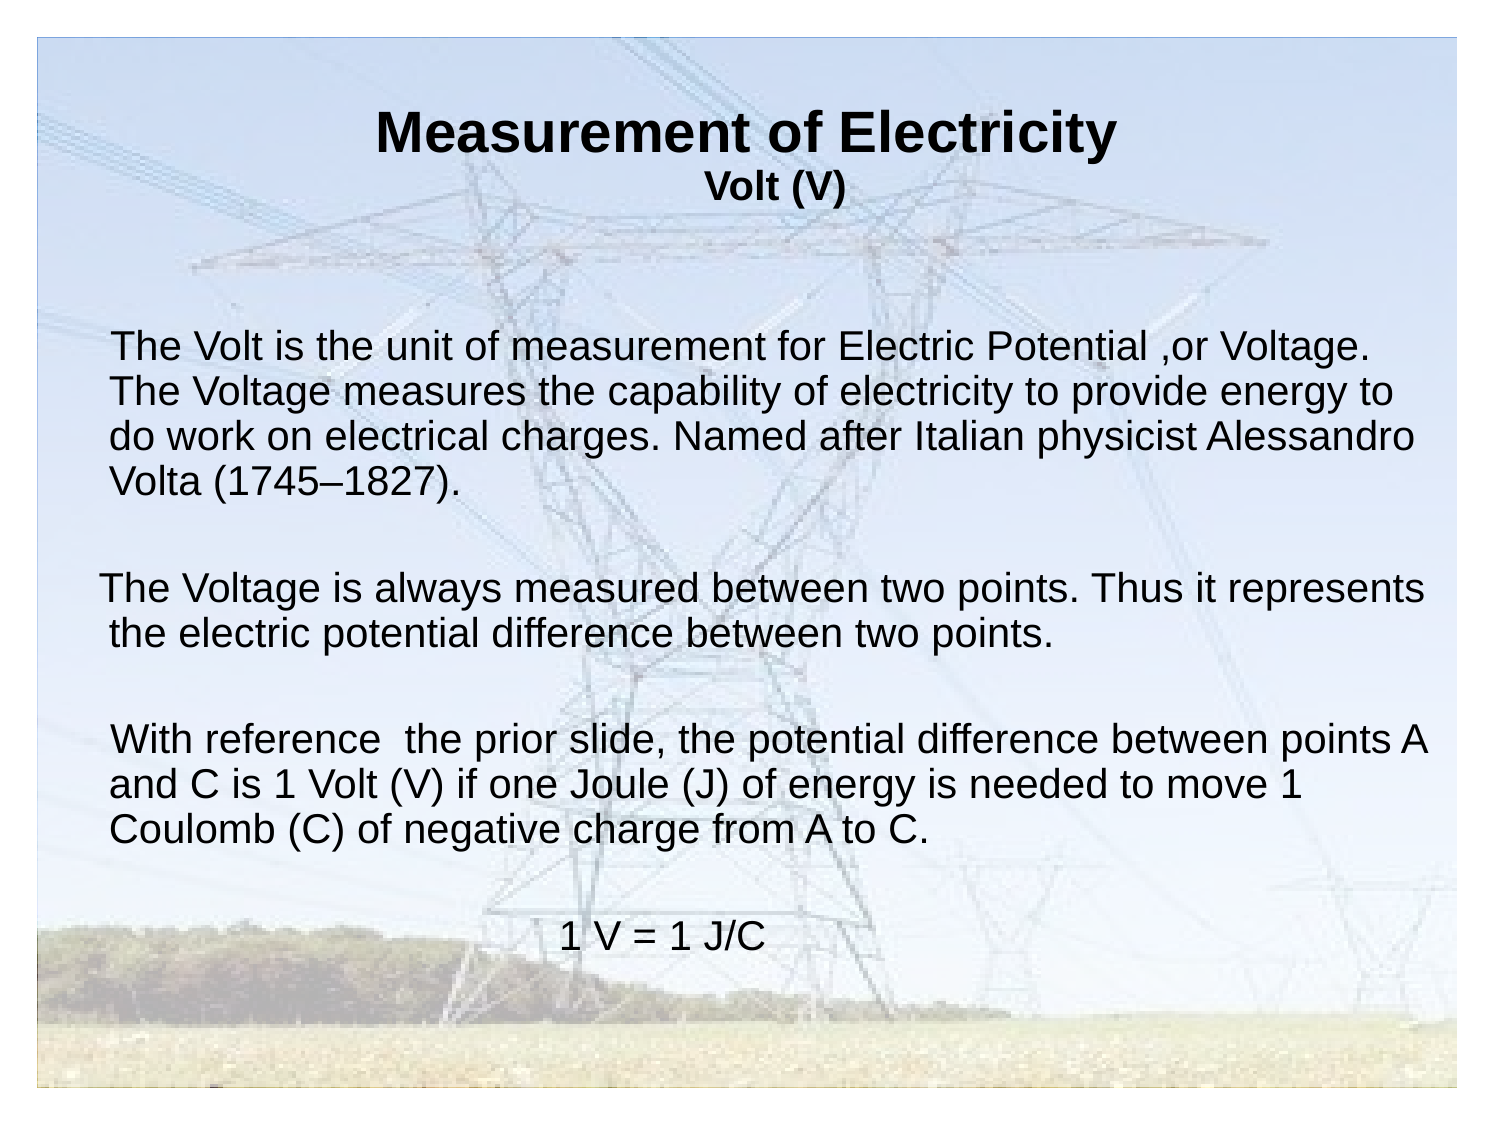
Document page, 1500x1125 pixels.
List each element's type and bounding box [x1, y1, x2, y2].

picture [37, 37, 1458, 1088]
